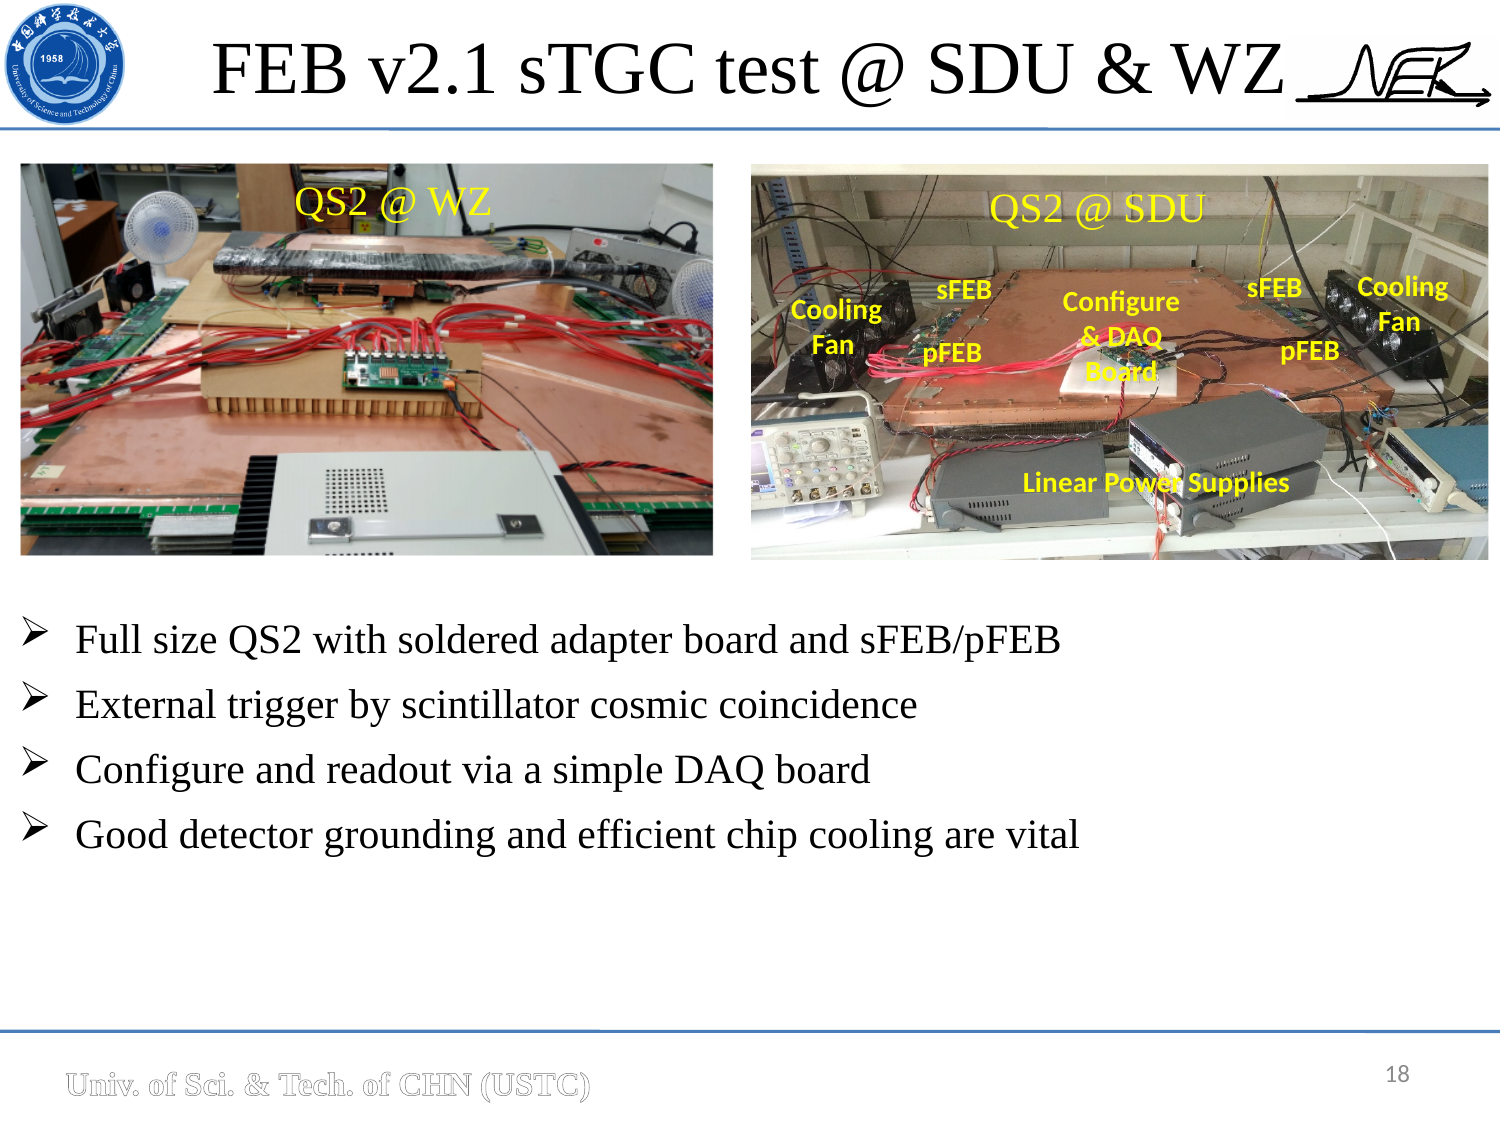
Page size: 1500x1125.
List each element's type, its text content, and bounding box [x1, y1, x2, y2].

text_box FEB v2.1 sTGC test @ SDU & WZ [0, 1, 1500, 126]
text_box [750, 164, 1489, 560]
text_box Full size QS2 with soldered adapter board and sFEB/pFEB External trigger by scintillator cosmic coincidence Configure and readout via a simple DAQ board Good detector grounding and efficient chip cooling are vital [4, 589, 1096, 864]
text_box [17, 160, 718, 563]
slide_number 18 [1074, 1042, 1425, 1103]
